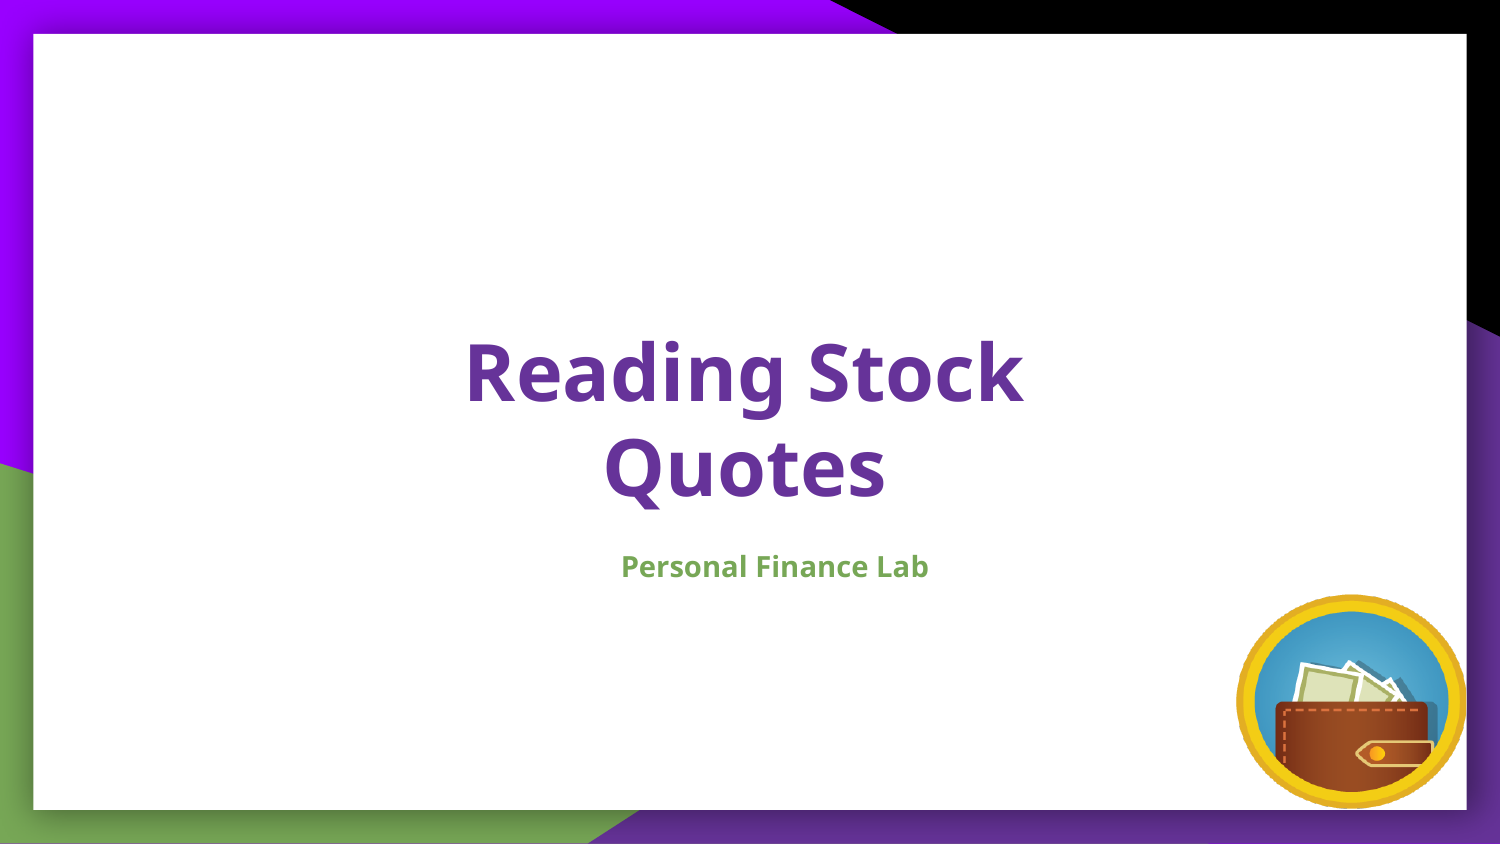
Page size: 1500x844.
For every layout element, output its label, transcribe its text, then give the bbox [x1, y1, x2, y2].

picture [1236, 594, 1468, 809]
text_box [320, 507, 1180, 646]
text_box Personal Finance Lab [345, 532, 1205, 671]
title Reading Stock Quotes [304, 298, 1185, 537]
